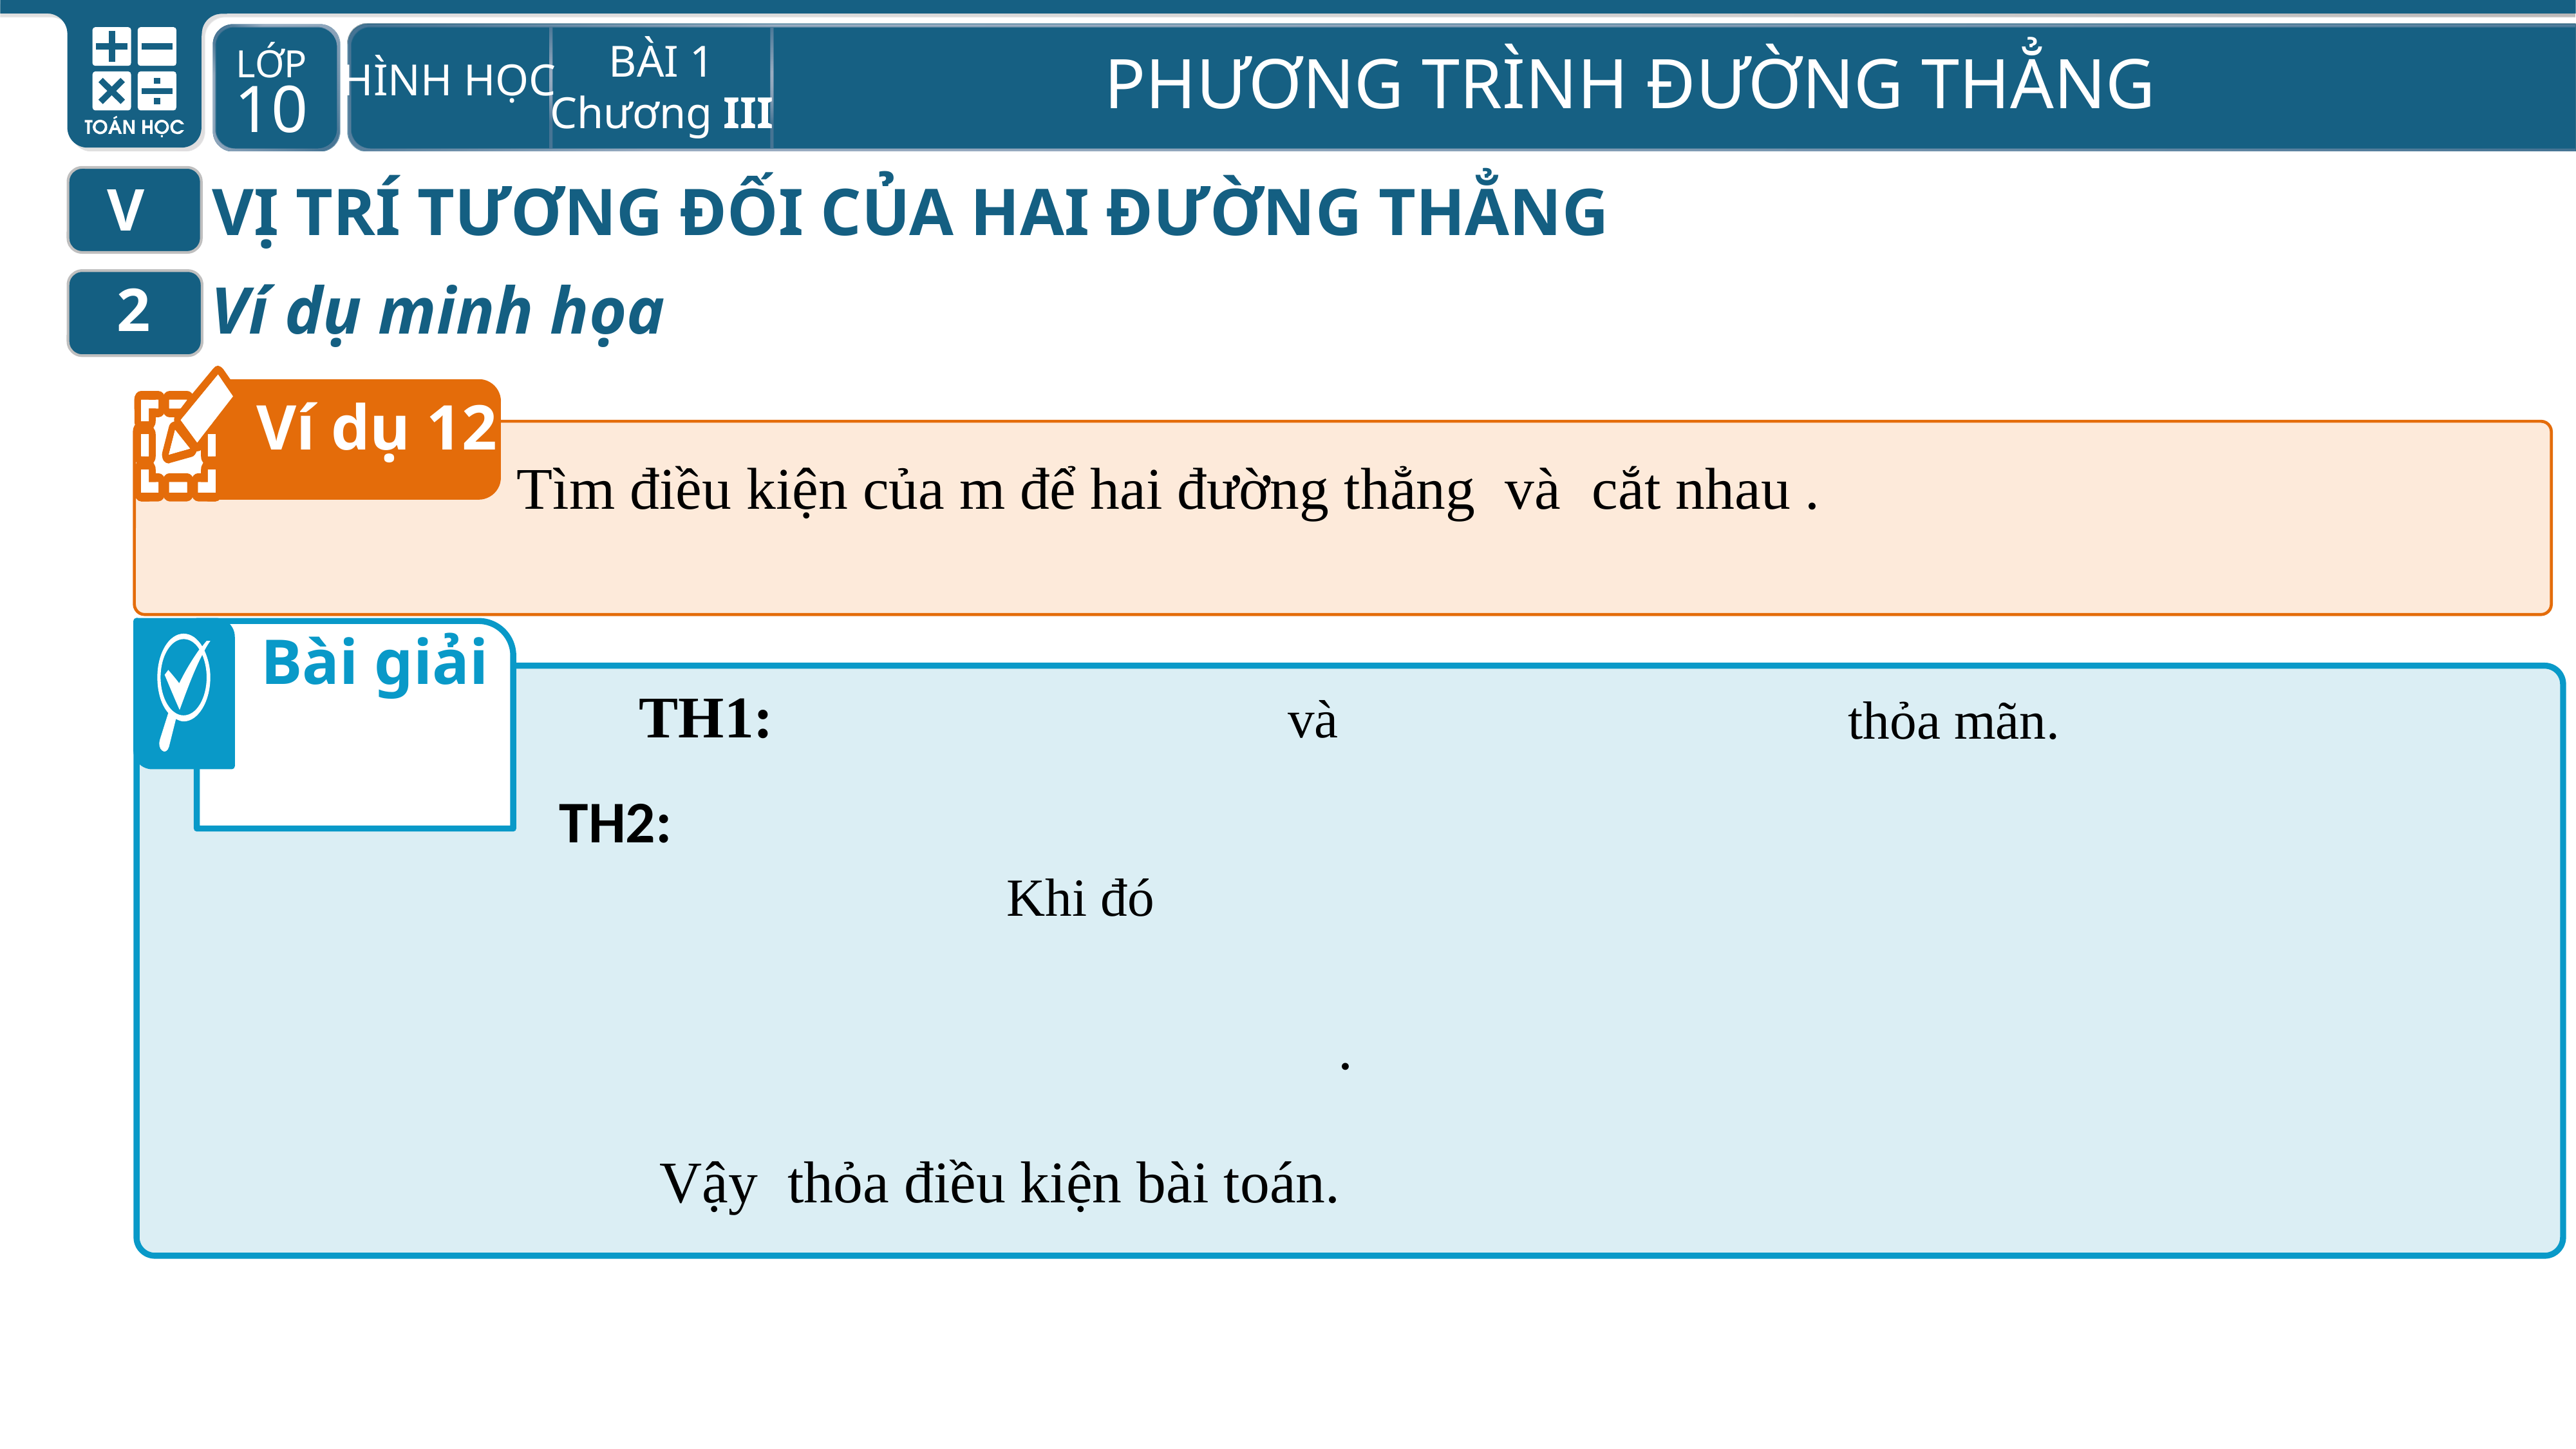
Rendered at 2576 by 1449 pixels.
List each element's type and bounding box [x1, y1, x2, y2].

text_box [68, 264, 1151, 356]
text_box [136, 618, 2564, 1256]
text_box [68, 166, 2029, 254]
text_box [134, 365, 2552, 615]
